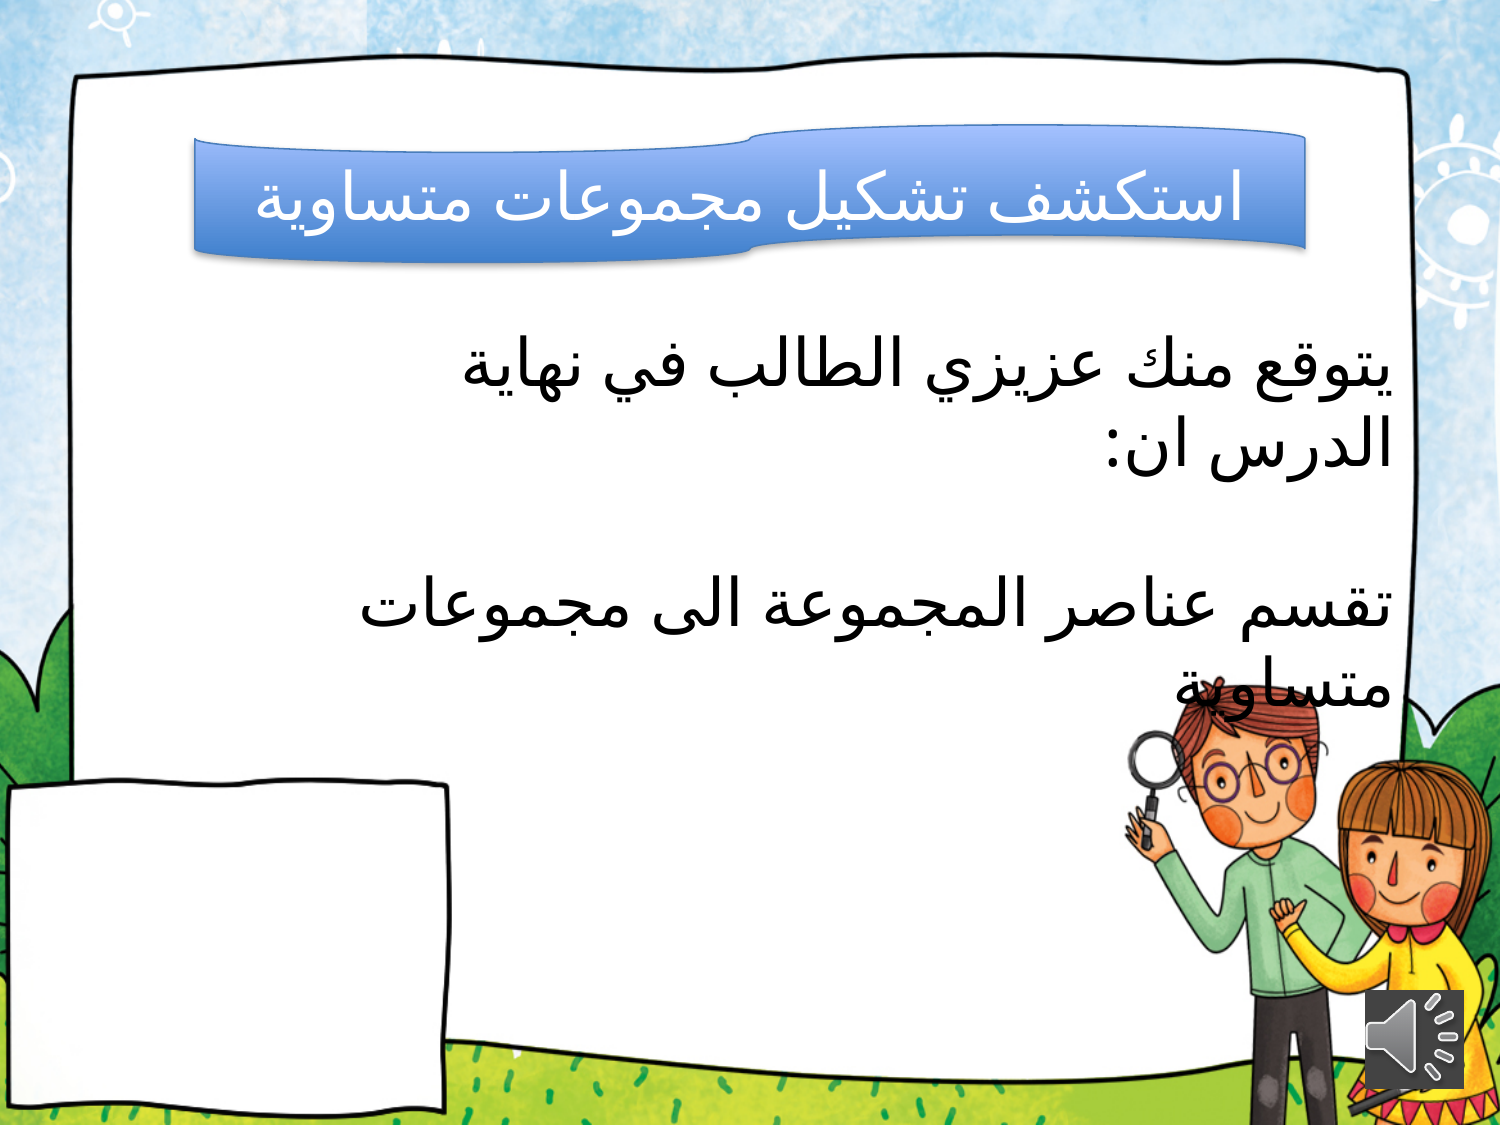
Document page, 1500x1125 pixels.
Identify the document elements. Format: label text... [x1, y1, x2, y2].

text_box استكشف تشكيل مجموعات متساوية [194, 124, 1306, 264]
text_box يتوقع منك عزيزي الطالب في نهاية الدرس ان: تقسم عناصر المجموعة الى مجموعات متساوية [327, 312, 1410, 728]
picture [0, 0, 1500, 1125]
text_box [269, 622, 1231, 773]
